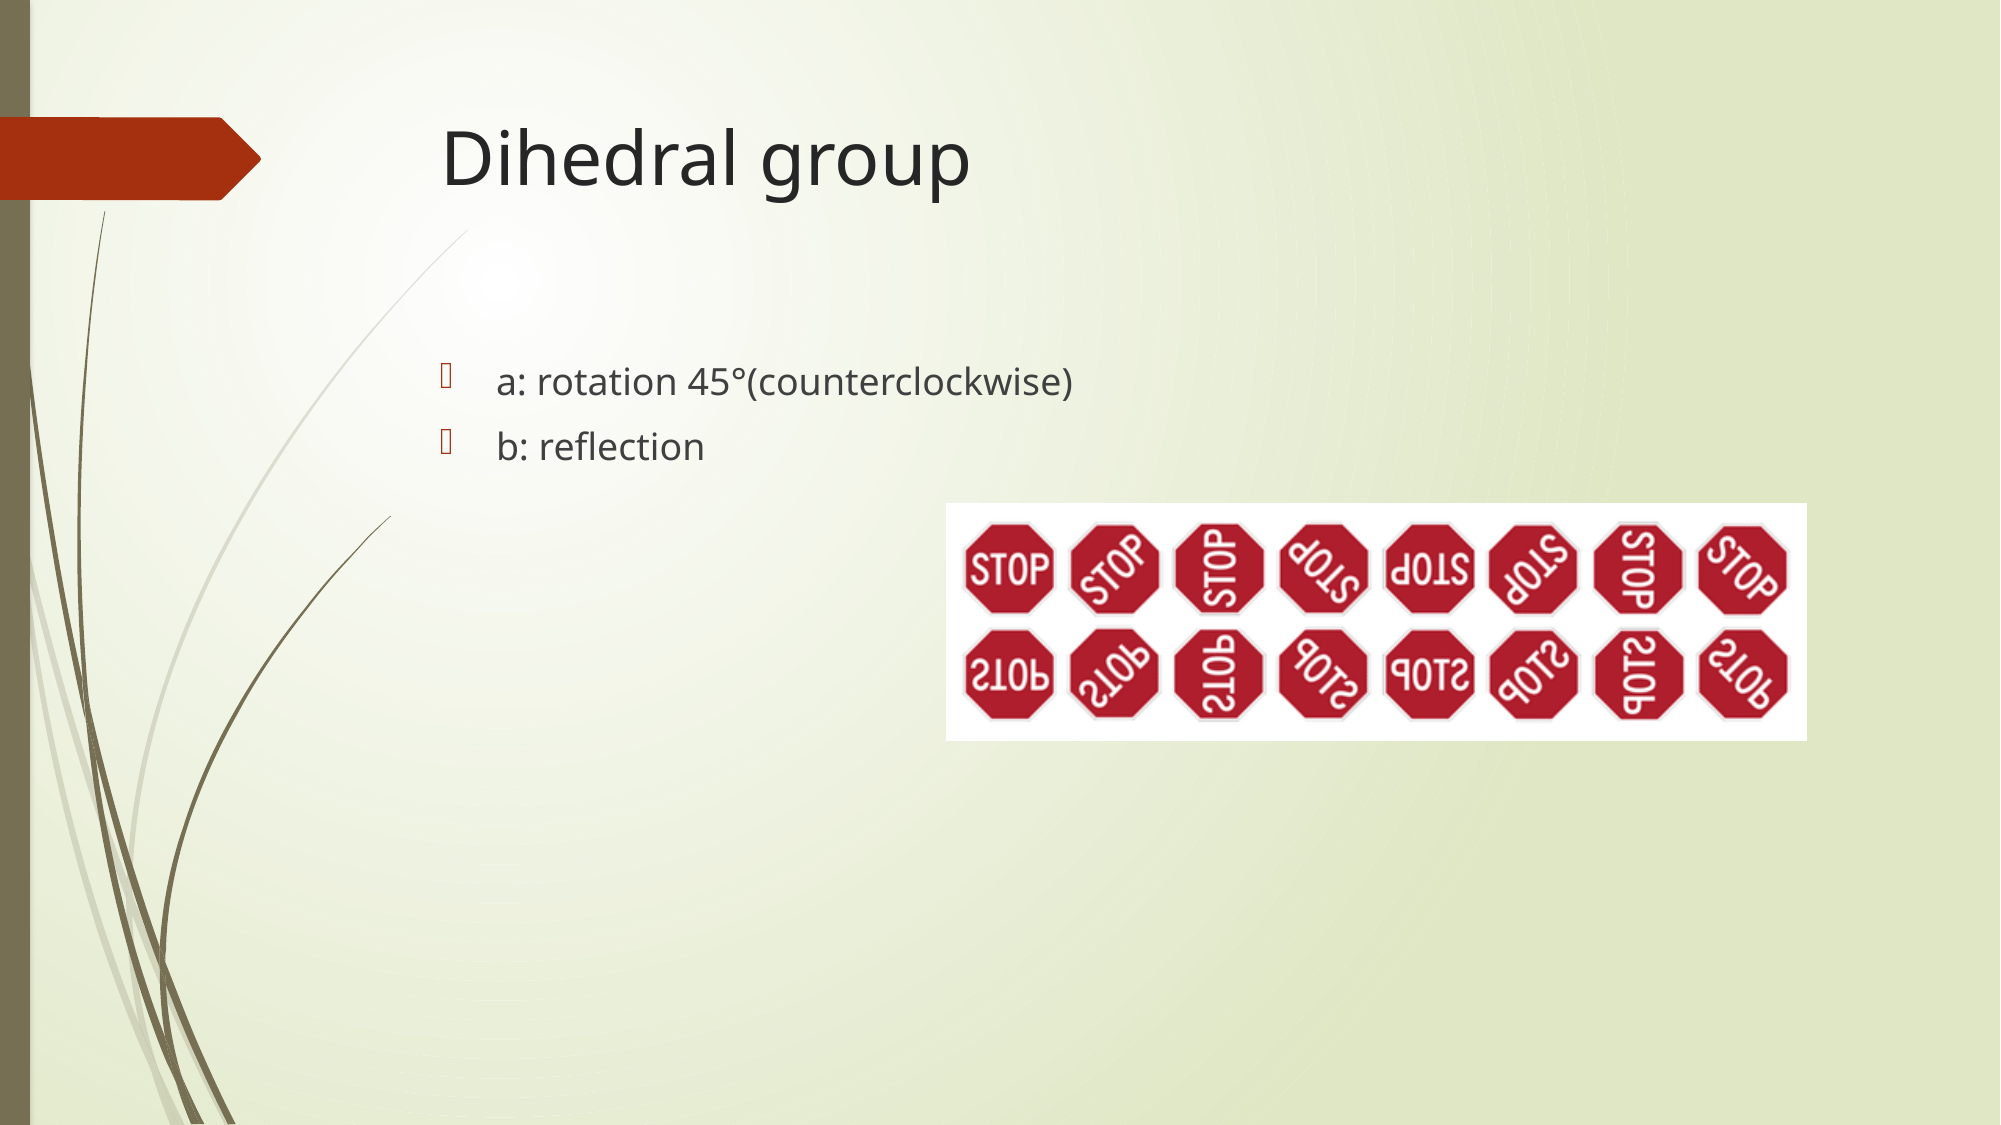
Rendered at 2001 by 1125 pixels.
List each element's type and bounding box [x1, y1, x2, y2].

picture [946, 502, 1807, 741]
